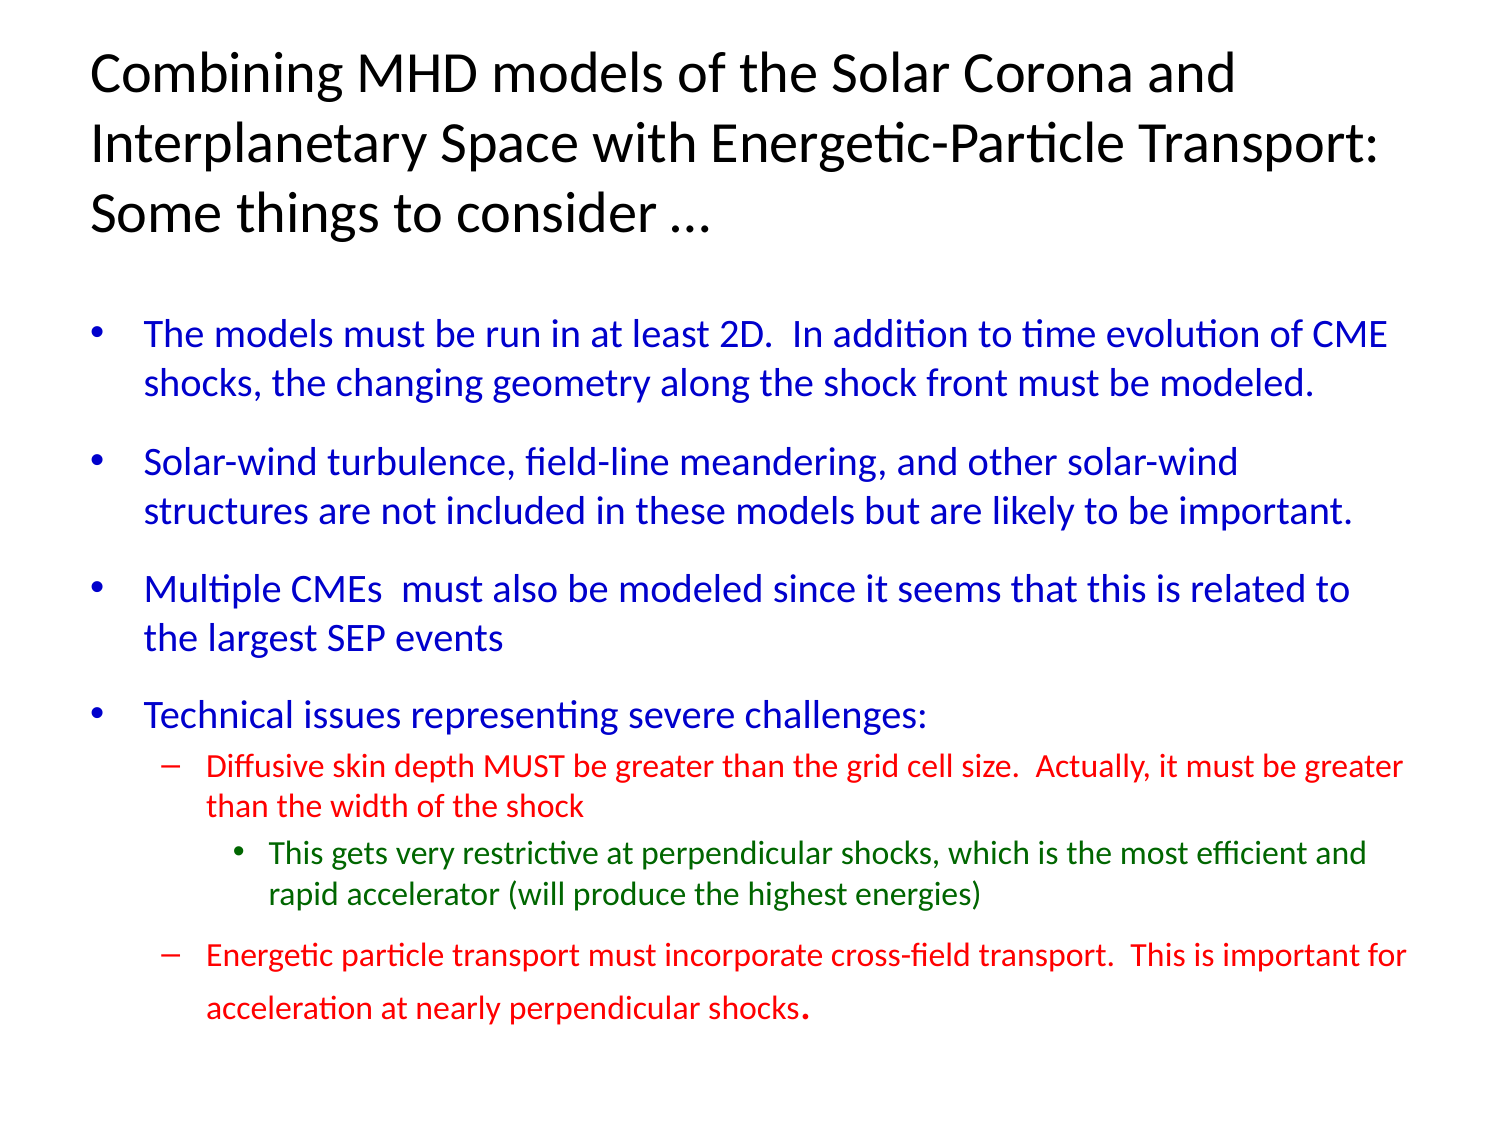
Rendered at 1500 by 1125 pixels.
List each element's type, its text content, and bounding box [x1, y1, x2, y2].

list The models must be run in at least 2D. In addition to time evolution of CME shocks, the changing geometry along the shock front must be modeled. Solar-wind turbulence, field-line meandering, and other solar-wind structures are not included in these models but are likely to be important. Multiple CMEs must also be modeled since it seems that this is related to the largest SEP events Technical issues representing severe challenges: Diffusive skin depth MUST be greater than the grid cell size. Actually, it must be greater than the width of the shock This gets very restrictive at perpendicular shocks, which is the most efficient and rapid accelerator (will produce the highest energies) Energetic particle transport must incorporate cross-field transport. This is important for acceleration at nearly perpendicular shocks. [75, 299, 1425, 1050]
title Combining MHD models of the Solar Corona and Interplanetary Space with Energetic-Particle Transport: Some things to consider … [75, 45, 1425, 233]
